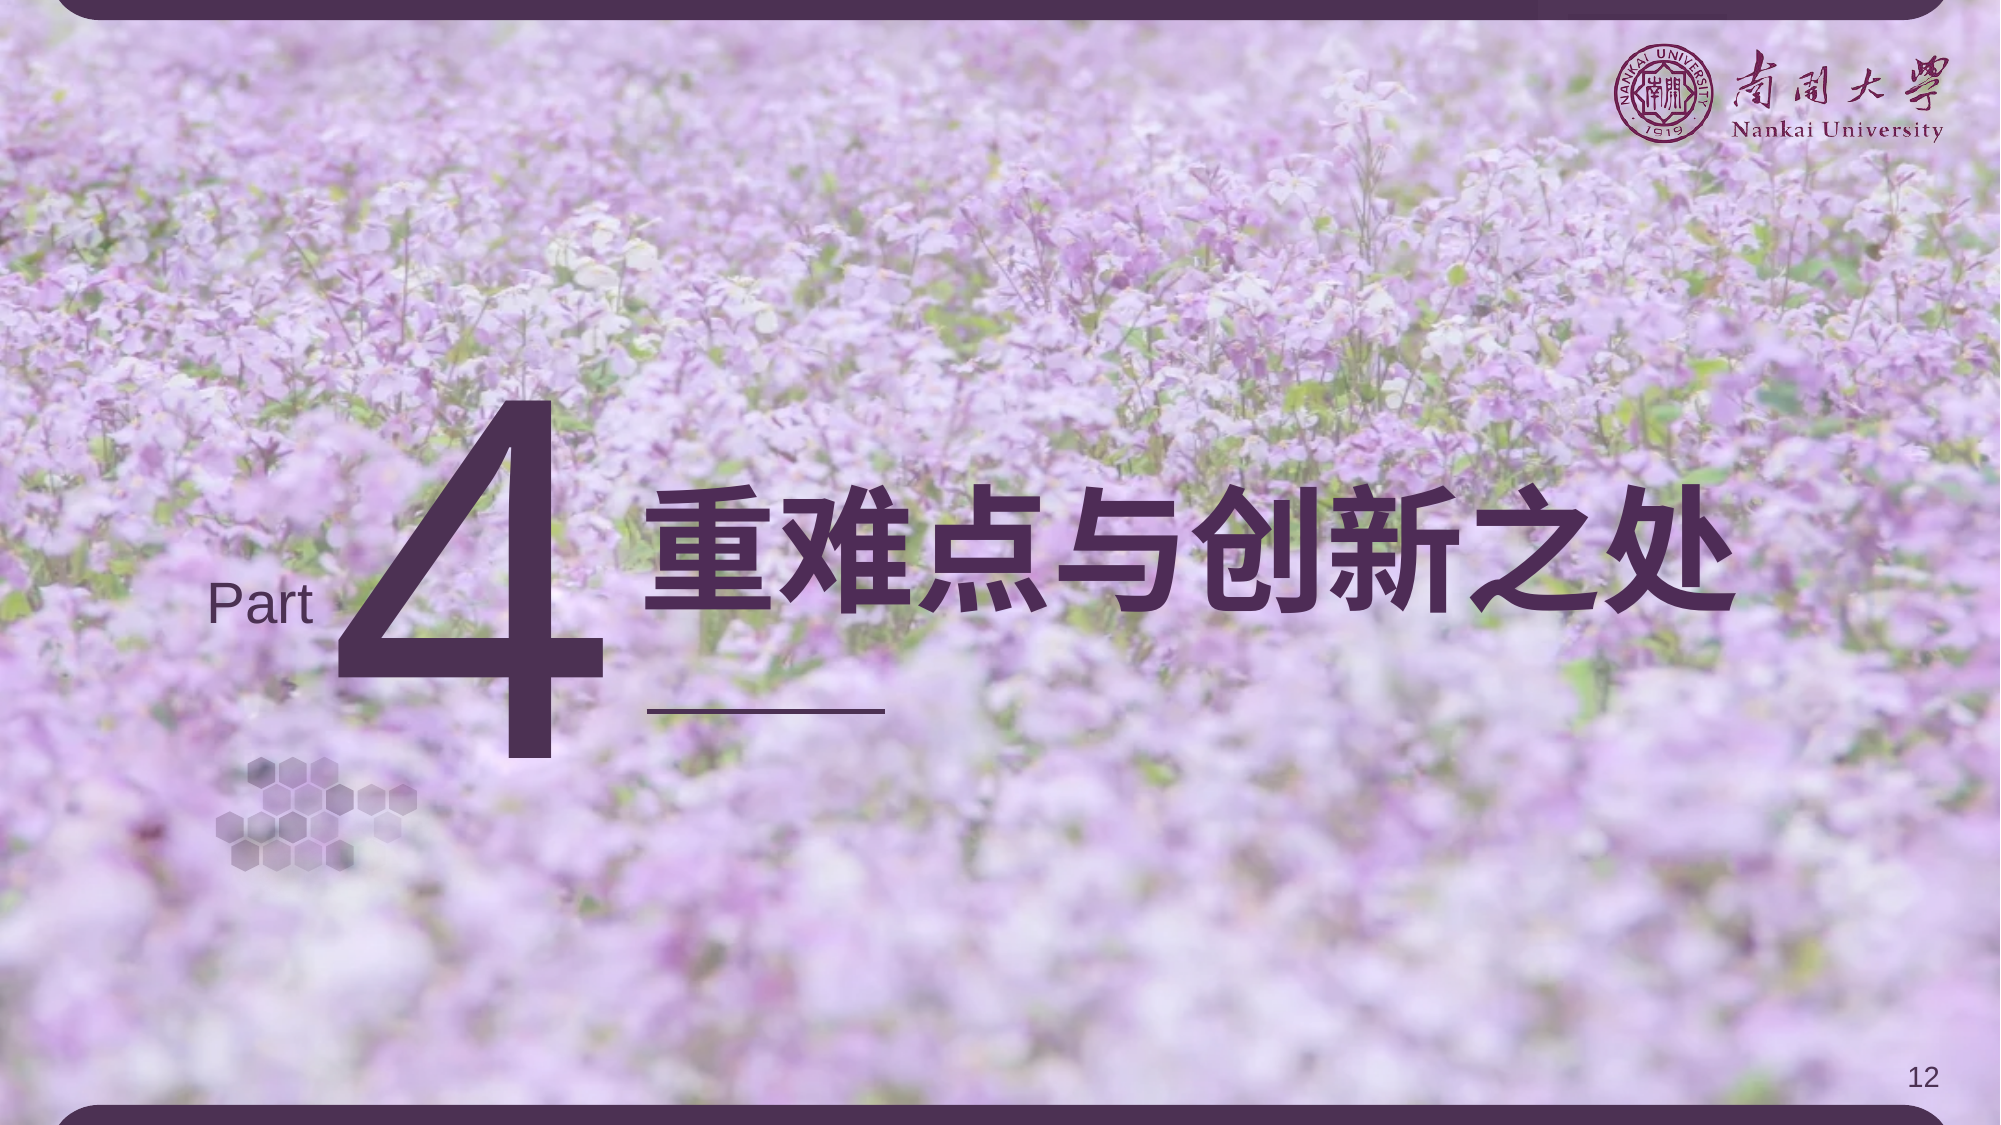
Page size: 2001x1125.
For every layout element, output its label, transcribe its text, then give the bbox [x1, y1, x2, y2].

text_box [215, 756, 417, 872]
picture [1538, 0, 1984, 242]
text_box 重难点与创新之处 [624, 457, 1755, 637]
text_box 4 [314, 253, 629, 866]
text_box Part [191, 557, 329, 643]
